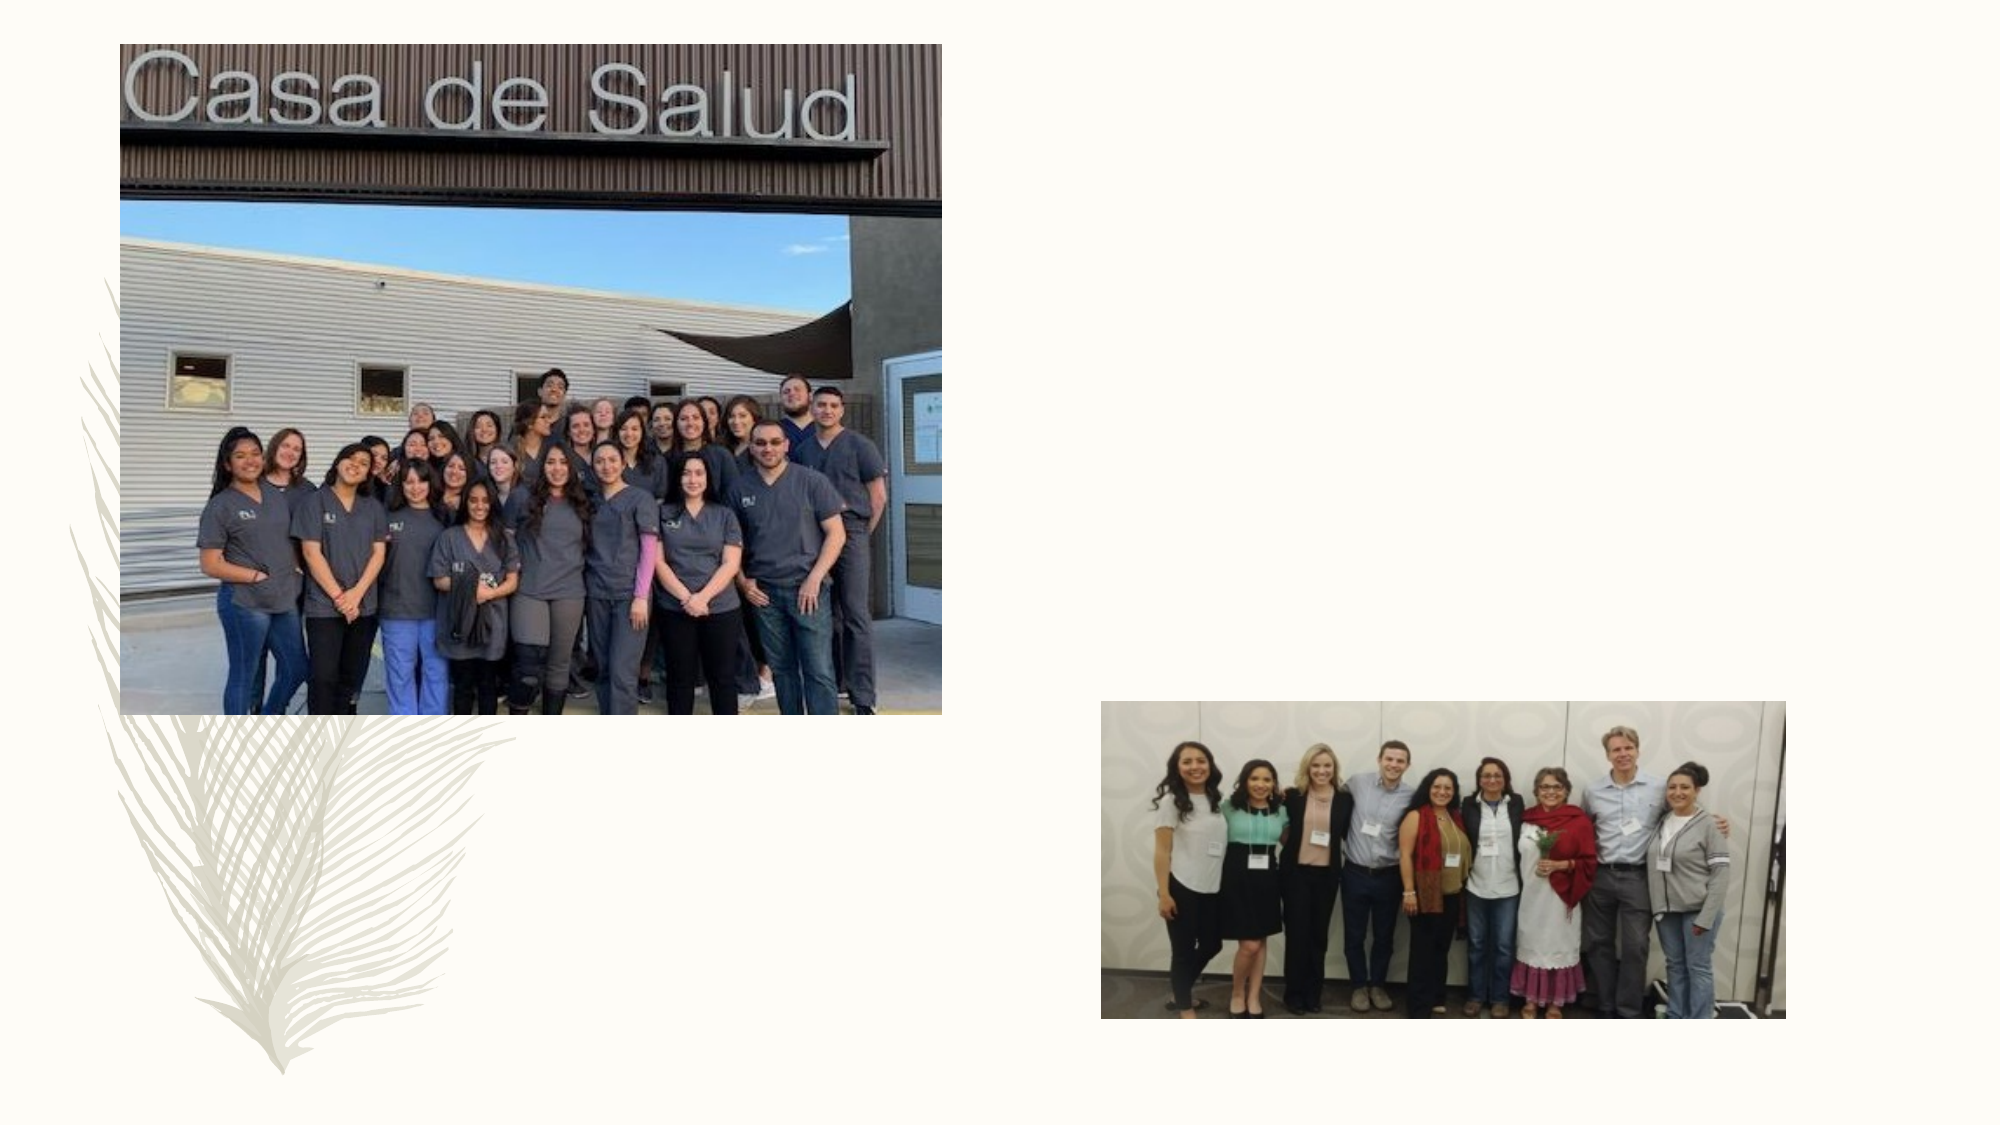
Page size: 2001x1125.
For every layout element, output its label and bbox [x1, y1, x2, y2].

picture [120, 44, 942, 715]
picture [1101, 701, 1786, 1019]
